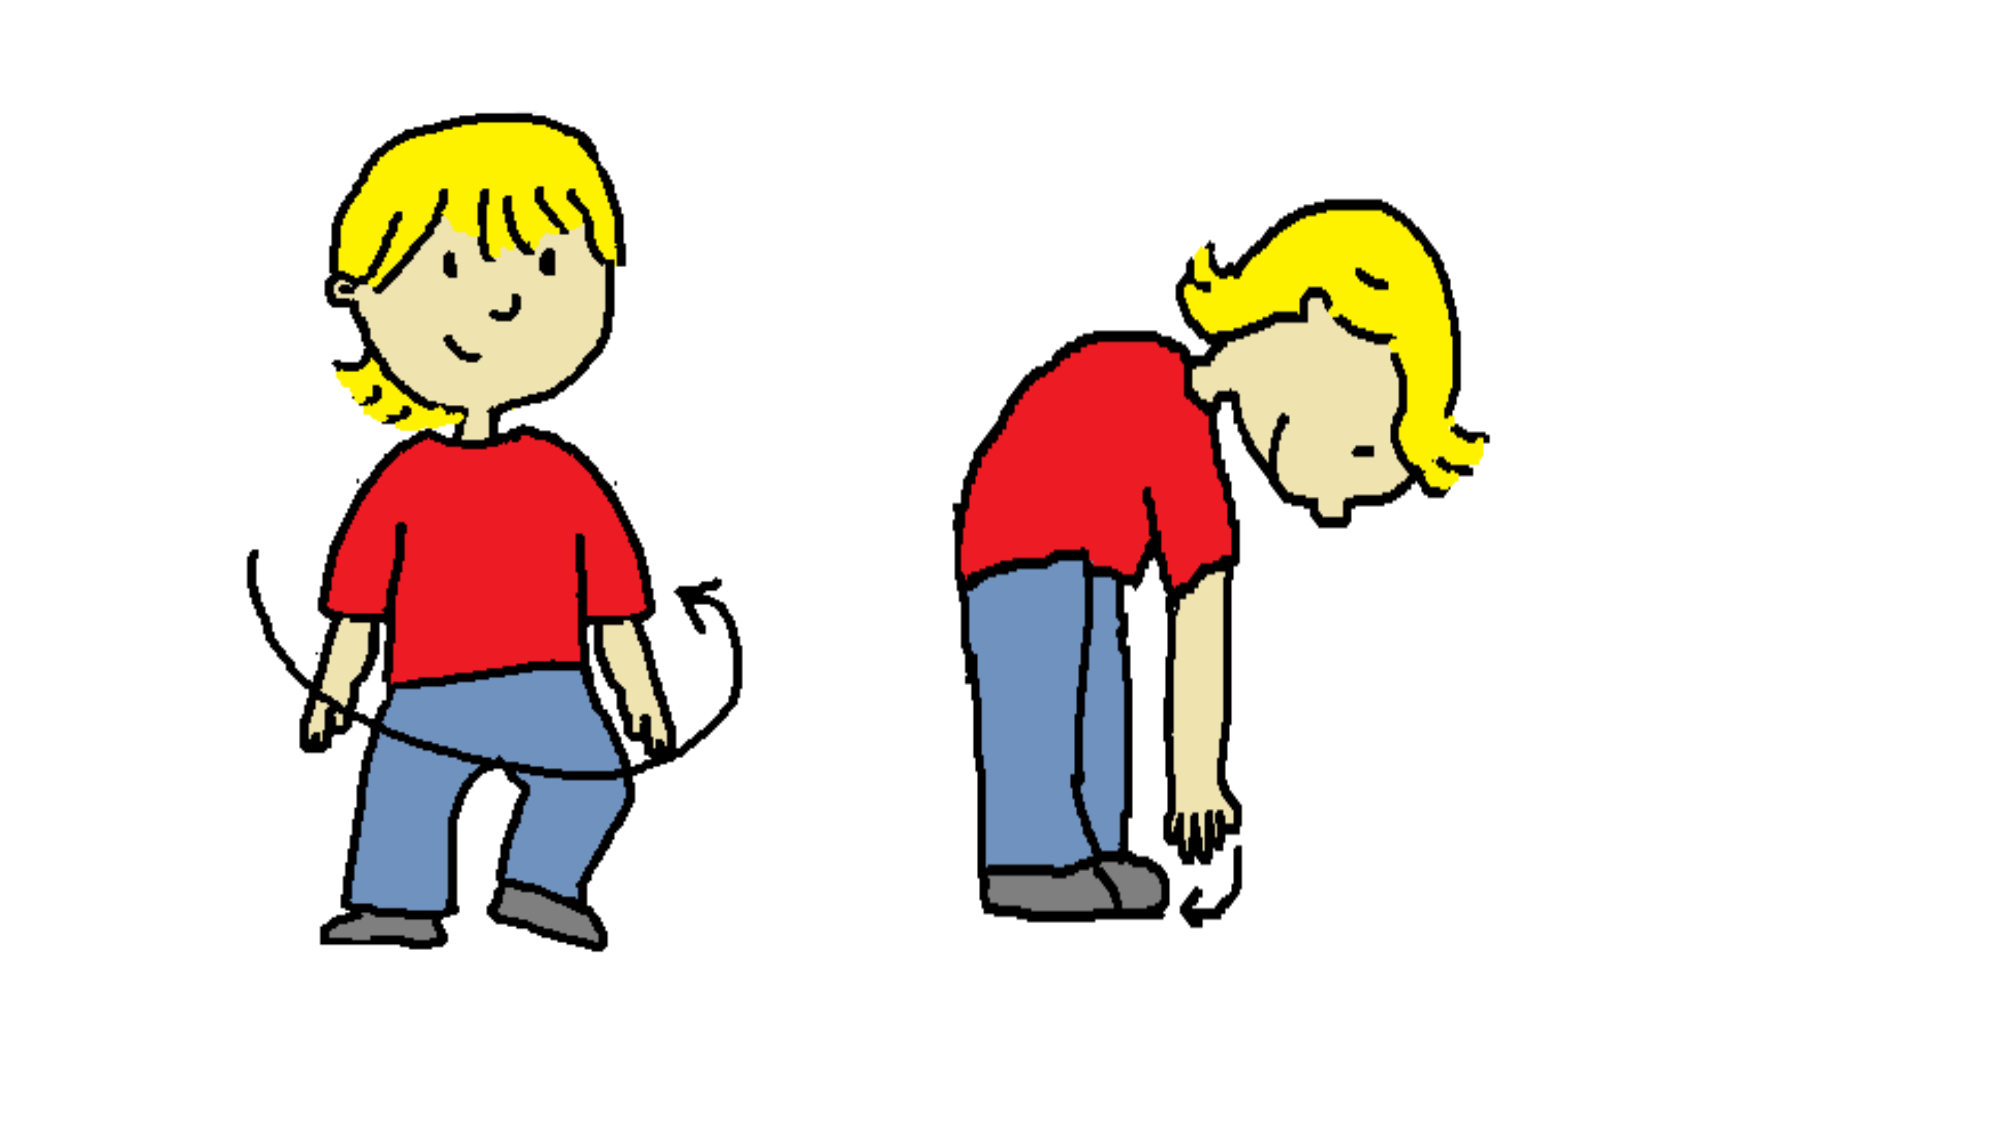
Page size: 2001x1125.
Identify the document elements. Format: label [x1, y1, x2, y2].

picture [945, 47, 1515, 975]
picture [225, 98, 768, 975]
